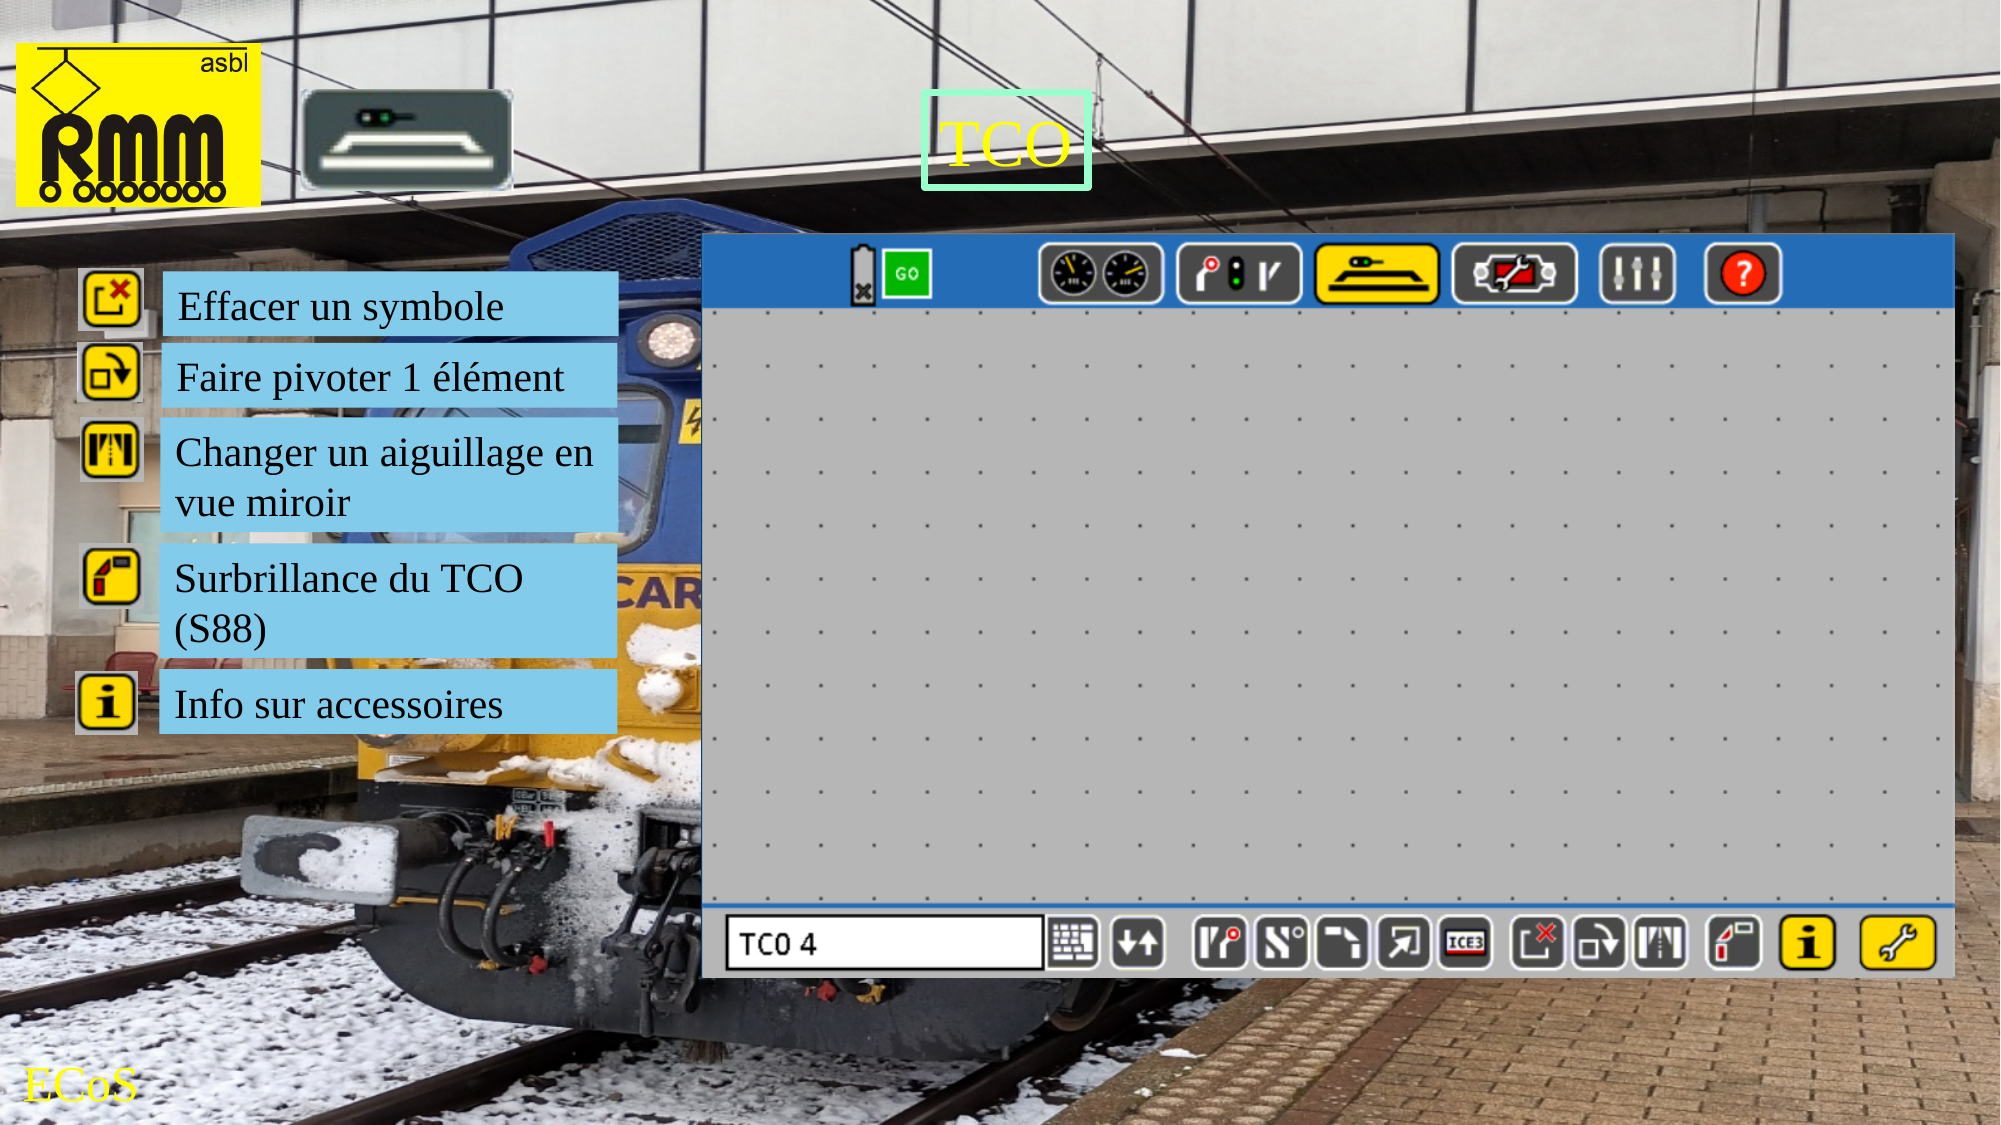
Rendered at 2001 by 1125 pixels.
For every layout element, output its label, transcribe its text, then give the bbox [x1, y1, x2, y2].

picture [0, 0, 2001, 1125]
text_box Effacer un symbole [162, 271, 619, 337]
text_box Faire pivoter 1 élément [161, 342, 618, 408]
text_box ECoS [7, 1044, 154, 1119]
text_box Surbrillance du TCO (S88) [159, 543, 618, 659]
text_box TCO [924, 92, 1088, 188]
text_box Changer un aiguillage en vue miroir [160, 417, 619, 533]
text_box Info sur accessoires [159, 669, 618, 734]
